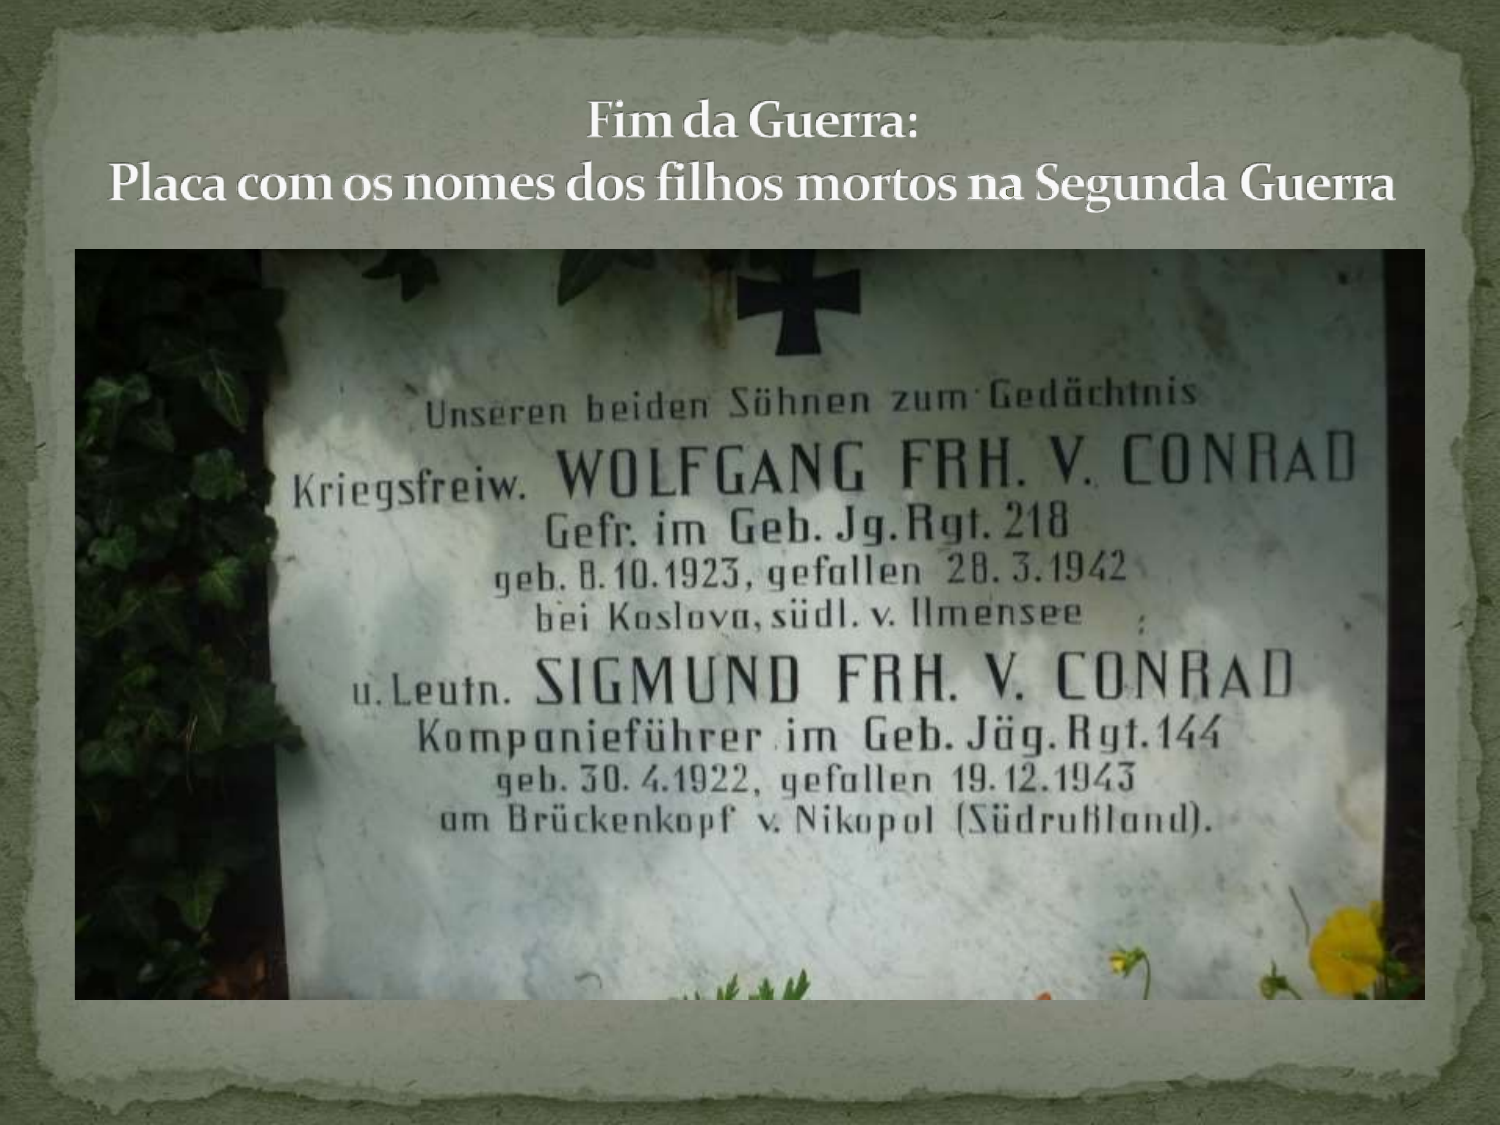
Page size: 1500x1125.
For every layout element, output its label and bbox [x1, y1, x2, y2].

text_box [793, 167, 957, 201]
text_box [966, 173, 1025, 201]
text_box [74, 249, 1425, 1000]
text_box [107, 159, 227, 201]
text_box [564, 159, 645, 201]
text_box [235, 173, 334, 201]
text_box [401, 173, 555, 201]
picture [0, 0, 1500, 1125]
text_box [1034, 159, 1396, 213]
text_box [653, 159, 783, 201]
text_box [585, 99, 674, 138]
text_box [341, 173, 393, 201]
text_box [681, 97, 917, 139]
